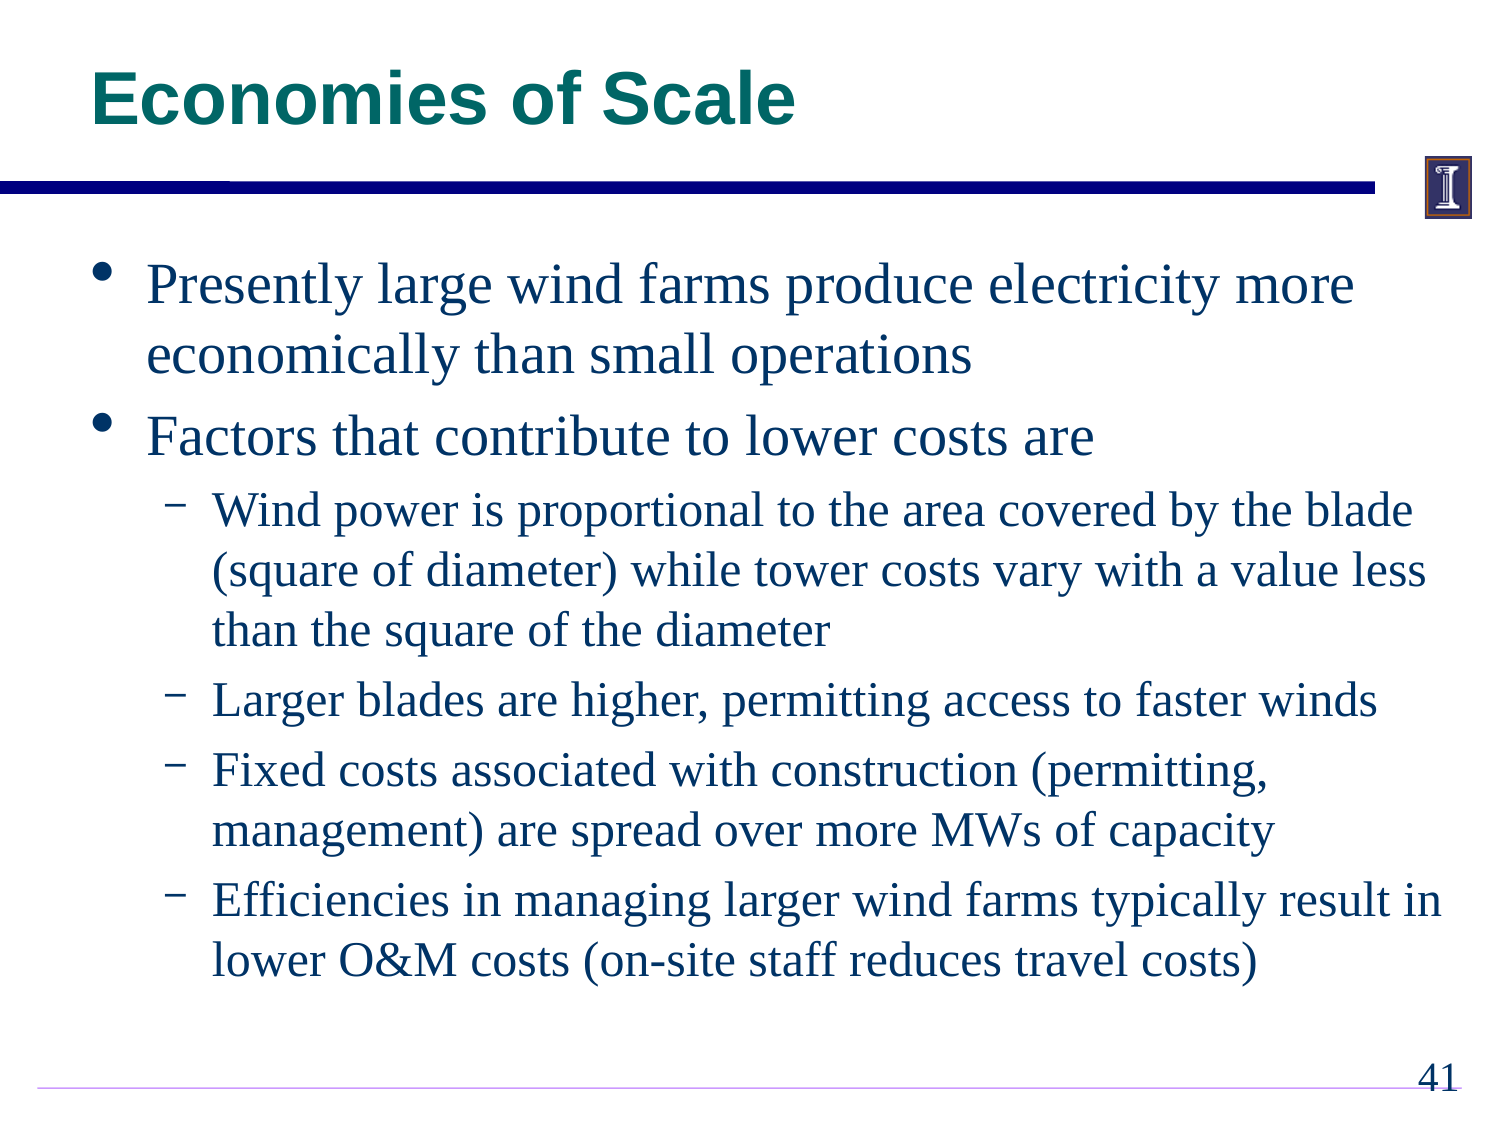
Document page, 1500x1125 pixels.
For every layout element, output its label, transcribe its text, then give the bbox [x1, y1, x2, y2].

title Economies of Scale [74, 12, 1388, 188]
list Presently large wind farms produce electricity more economically than small operations Factors that contribute to lower costs are Wind power is proportional to the area covered by the blade (square of diameter) while tower costs vary with a value less than the square of the diameter Larger blades are higher, permitting access to faster winds Fixed costs associated with construction (permitting, management) are spread over more MWs of capacity Efficiencies in managing larger wind farms typically result in lower O&M costs (on-site staff reduces travel costs) [74, 237, 1476, 1026]
picture [1424, 156, 1472, 219]
slide_number 40 [1162, 1037, 1476, 1113]
